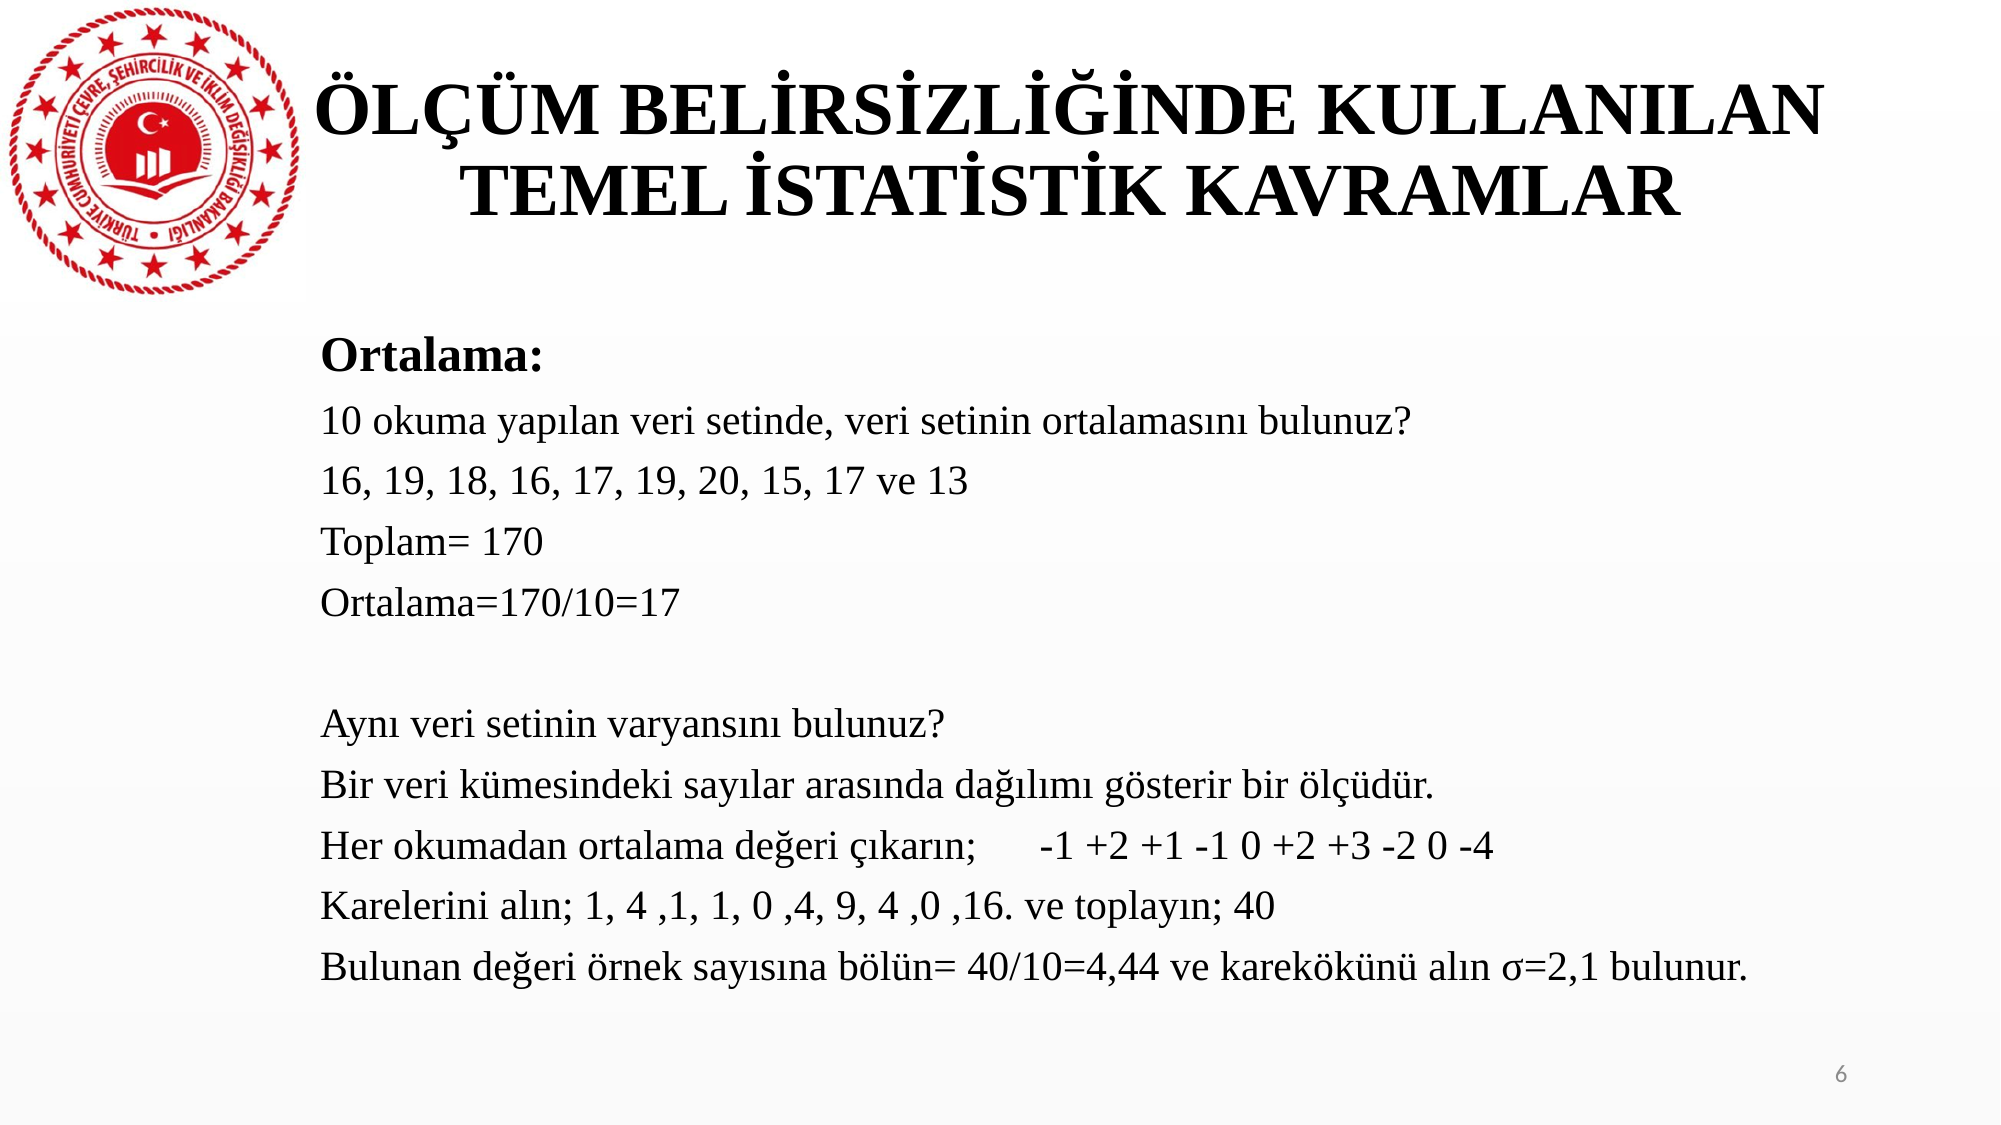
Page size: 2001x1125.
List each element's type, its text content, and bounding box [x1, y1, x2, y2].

title ÖLÇÜM BELİRSİZLİĞİNDE KULLANILAN TEMEL İSTATİSTİK KAVRAMLAR [306, 42, 1877, 260]
list Ortalama: 10 okuma yapılan veri setinde, veri setinin ortalamasını bulunuz? 16, 19, 18, 16, 17, 19, 20, 15, 17 ve 13 Toplam= 170 Ortalama=170/10=17 Aynı veri setinin varyansını bulunuz? Bir veri kümesindeki sayılar arasında dağılımı gösterir bir ölçüdür. Her okumadan ortalama değeri çıkarın; -1 +2 +1 -1 0 +2 +3 -2 0 -4 Karelerini alın; 1, 4 ,1, 1, 0 ,4, 9, 4 ,0 ,16. ve toplayın; 40 Bulunan değeri örnek sayısına bölün= 40/10=4,44 ve karekökünü alın σ=2,1 bulunur. [305, 320, 1819, 1043]
slide_number 6 [1412, 1042, 1863, 1103]
picture [0, 0, 306, 302]
